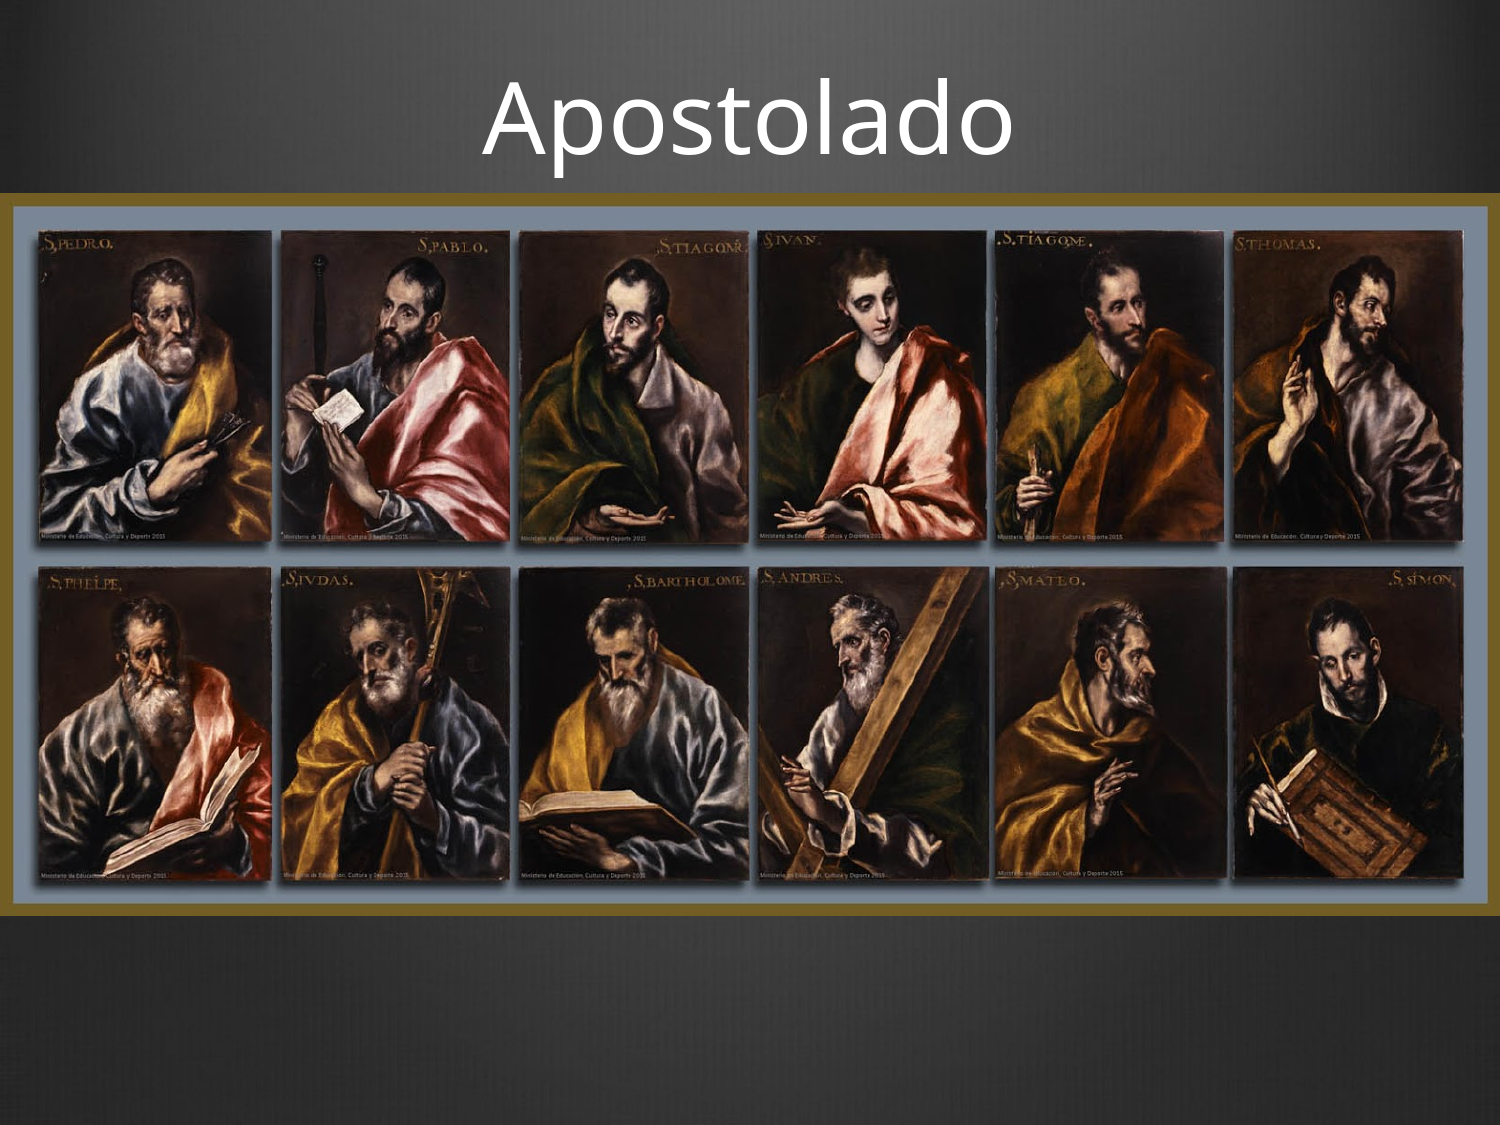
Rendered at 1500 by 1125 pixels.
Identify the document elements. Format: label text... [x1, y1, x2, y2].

picture [0, 193, 1500, 916]
title Apostolado [112, 19, 1388, 189]
